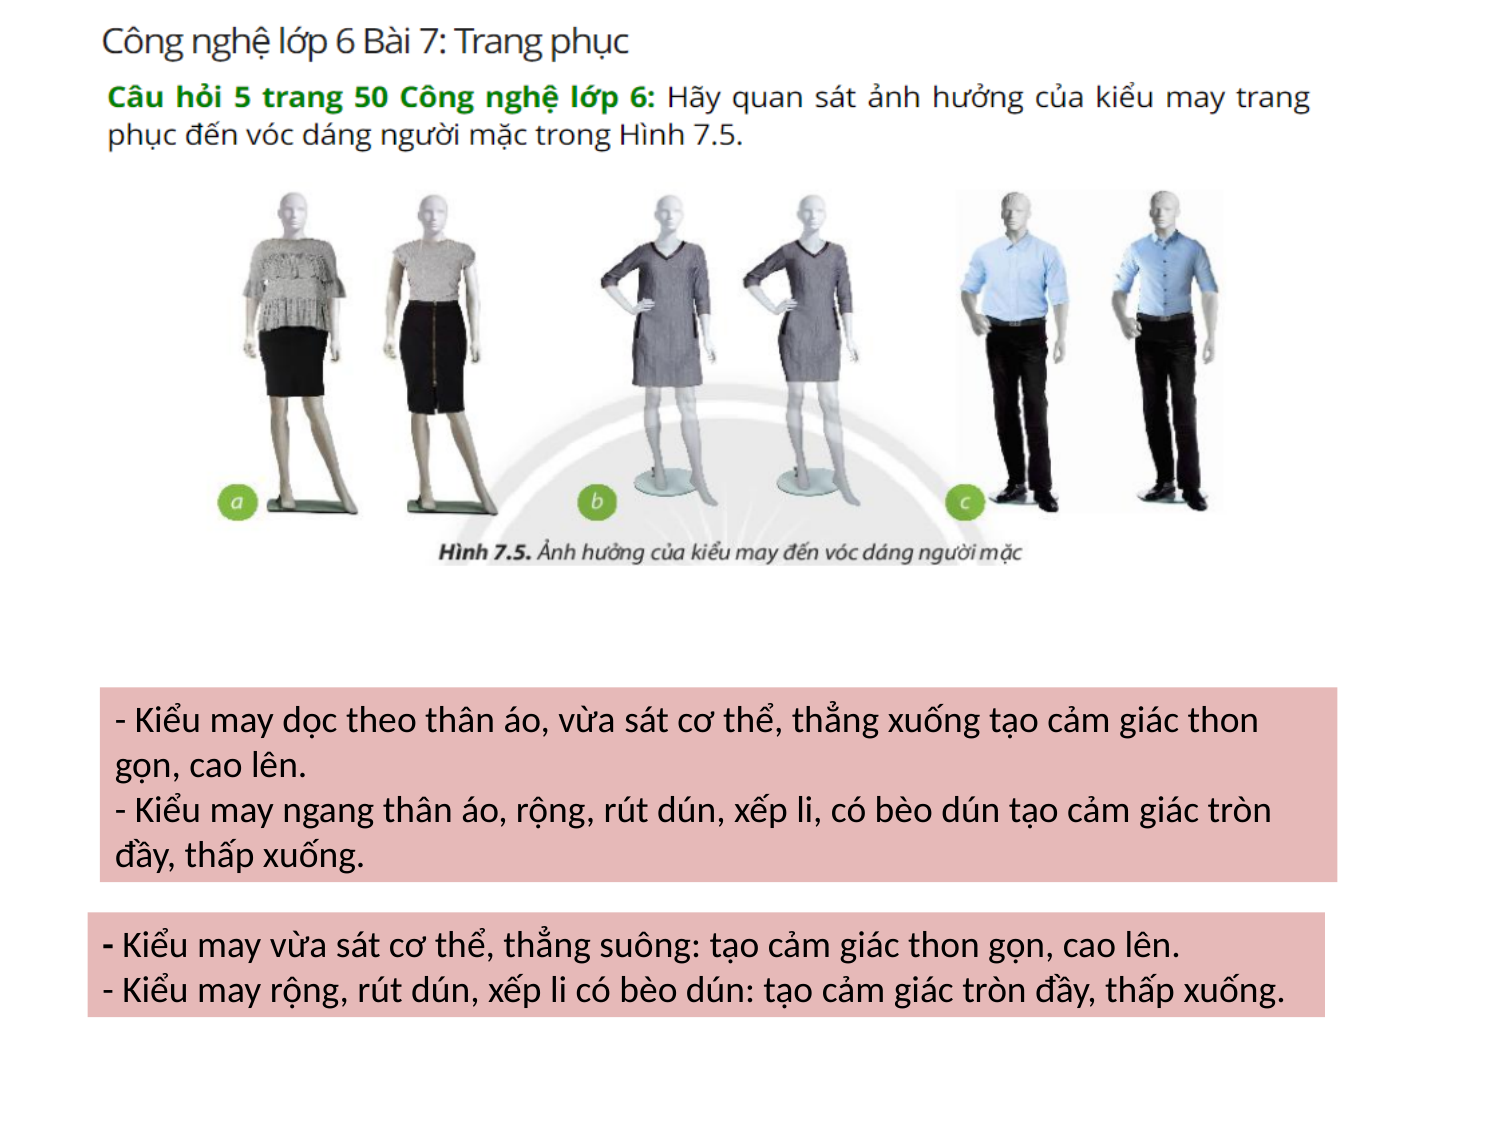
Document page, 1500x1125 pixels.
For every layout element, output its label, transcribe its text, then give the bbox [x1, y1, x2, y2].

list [101, 7, 1440, 611]
text_box - Kiểu may vừa sát cơ thể, thẳng suông: tạo cảm giác thon gọn, cao lên. - Kiểu may rộng, rút dún, xếp li có bèo dún: tạo cảm giác tròn đầy, thấp xuống. [87, 912, 1325, 1018]
text_box - Kiểu may dọc theo thân áo, vừa sát cơ thể, thẳng xuống tạo cảm giác thon gọn, cao lên. - Kiểu may ngang thân áo, rộng, rút dún, xếp li, có bèo dún tạo cảm giác tròn đầy, thấp xuống. [99, 687, 1338, 883]
